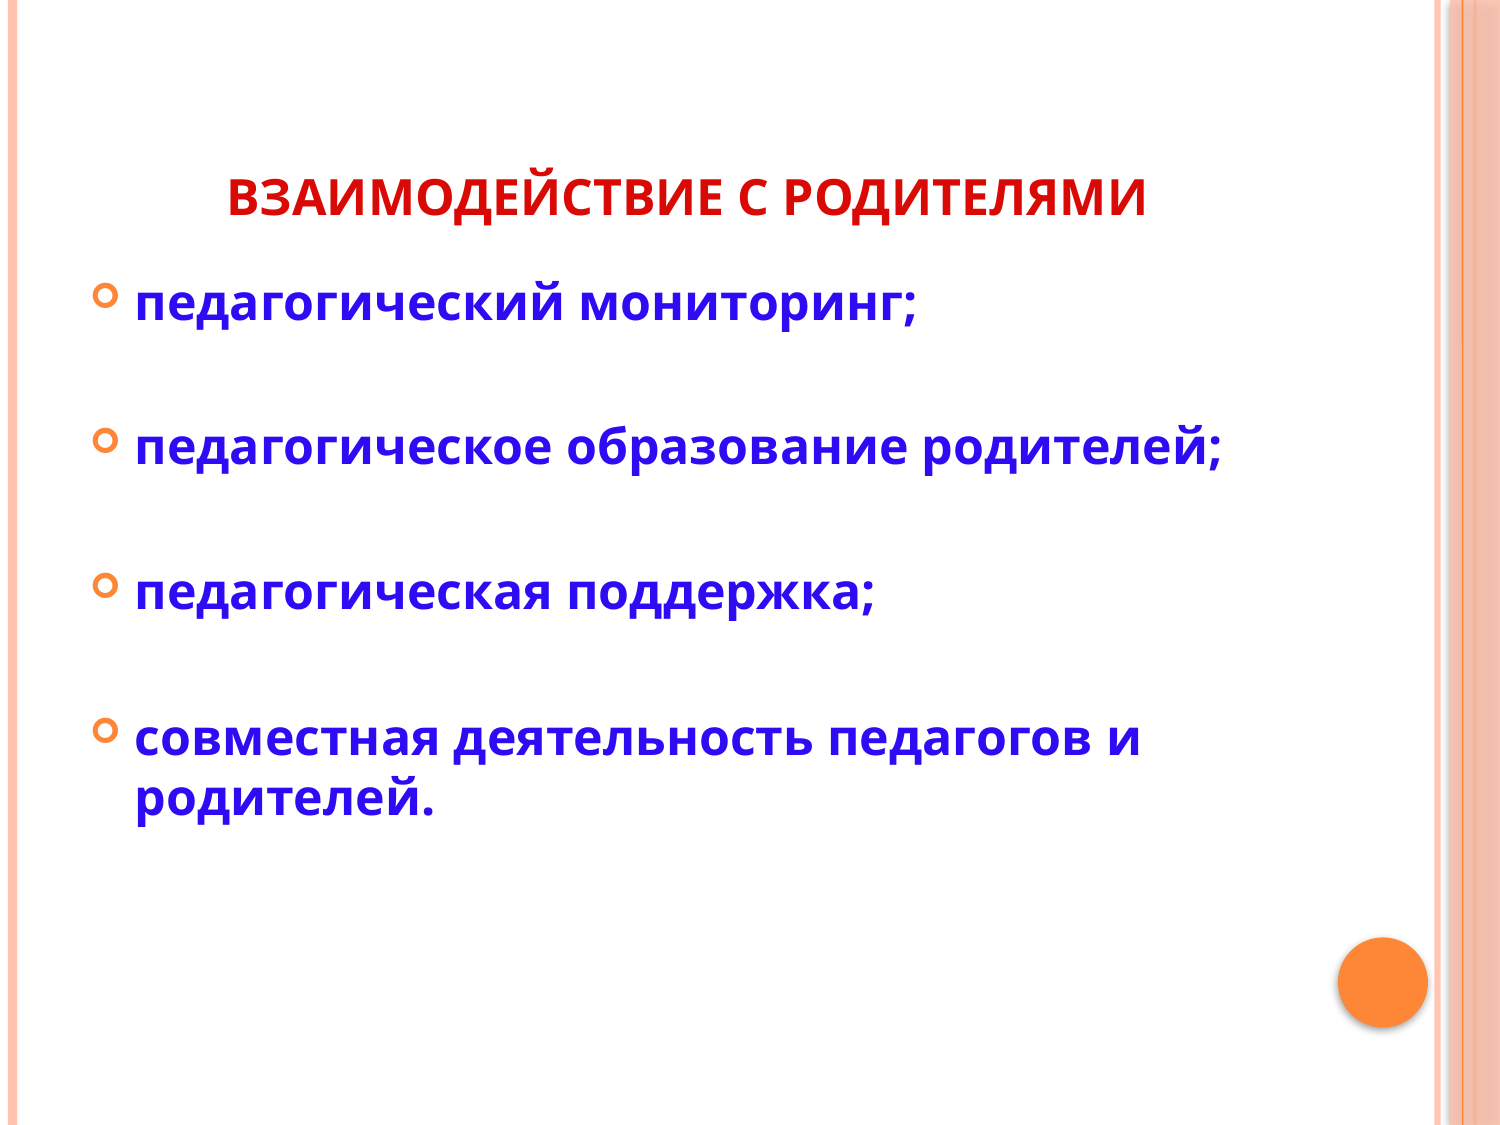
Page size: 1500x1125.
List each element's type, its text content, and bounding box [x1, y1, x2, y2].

title Взаимодействие с родителями [75, 45, 1300, 233]
list педагогический мониторинг; педагогическое образование родителей; педагогическая поддержка; совместная деятельность педагогов и родителей. [75, 262, 1300, 1062]
